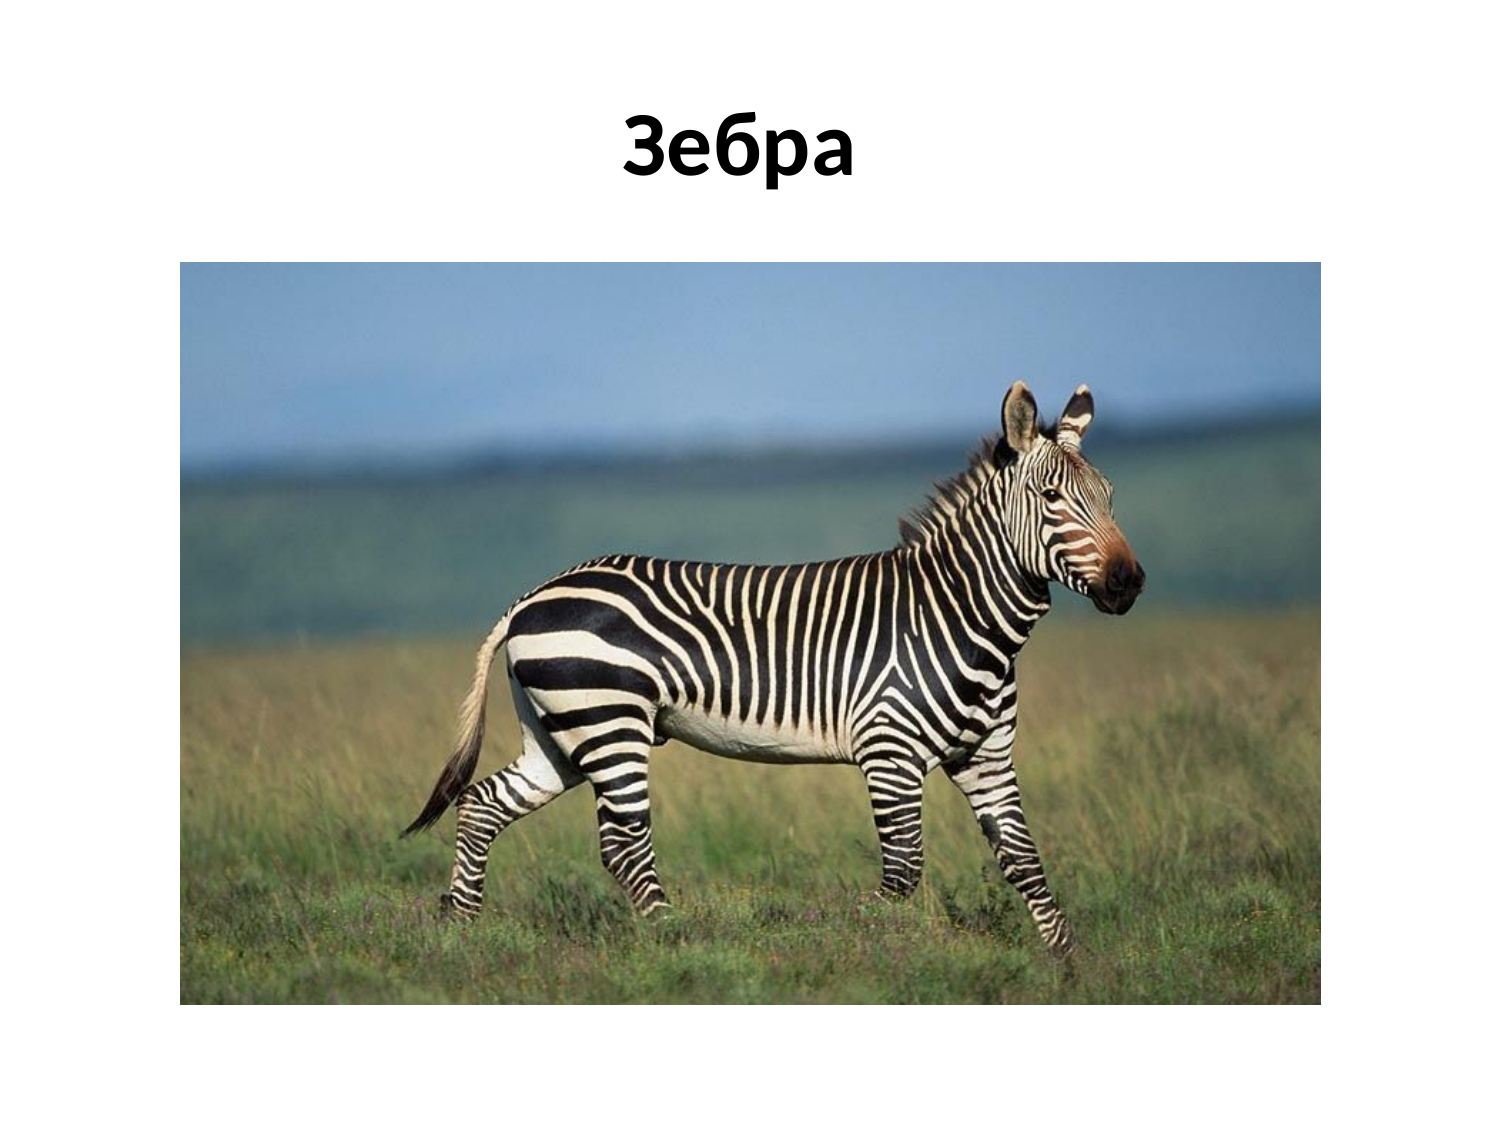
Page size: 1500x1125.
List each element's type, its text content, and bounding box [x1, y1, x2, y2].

title Зебра [75, 45, 1425, 233]
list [179, 262, 1321, 1006]
